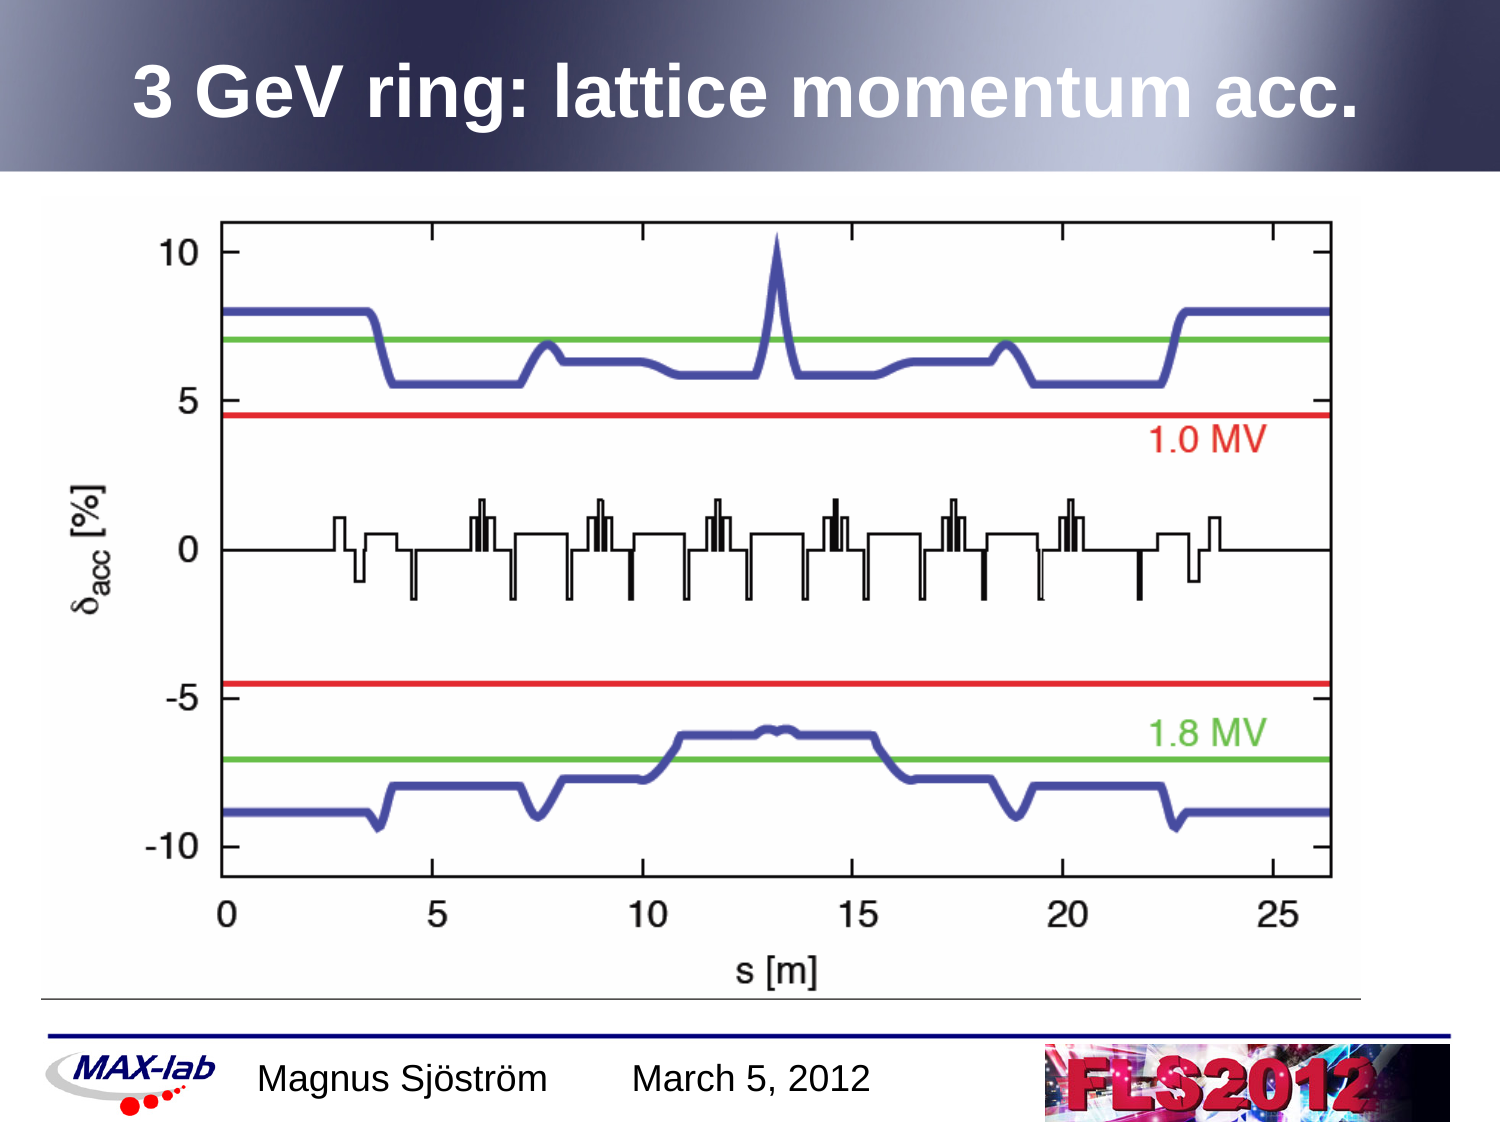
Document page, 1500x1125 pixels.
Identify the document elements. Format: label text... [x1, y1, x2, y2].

footer Magnus Sjöström March 5, 2012 [242, 1046, 1454, 1103]
picture [0, 0, 1500, 1125]
title 3 GeV ring: lattice momentum acc. [46, 34, 1447, 142]
